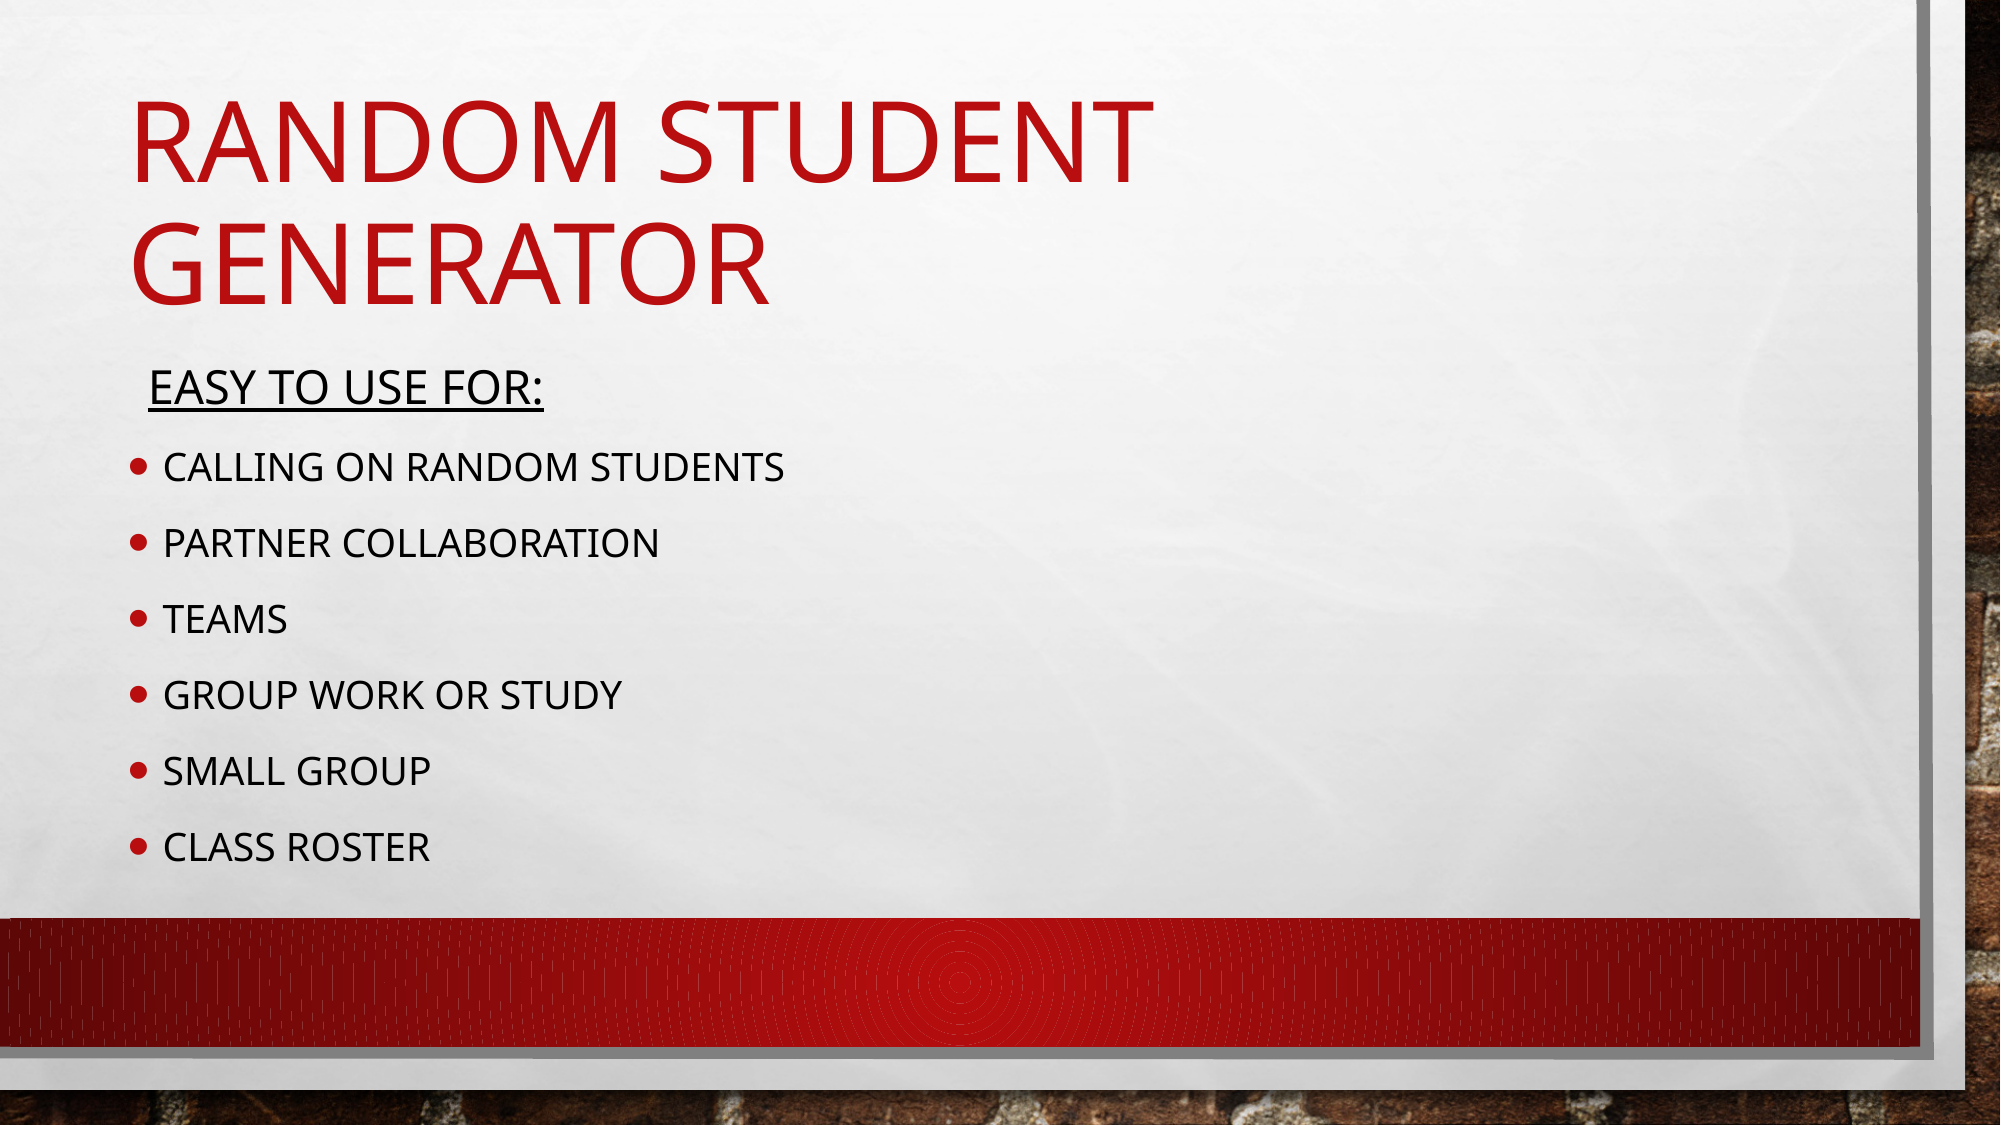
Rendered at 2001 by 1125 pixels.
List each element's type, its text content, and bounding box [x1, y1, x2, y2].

title Random student generator [112, 112, 1818, 302]
list Easy to use for: Calling on random students Partner collaboration Teams Group work or study Small group Class roster [112, 338, 1818, 882]
picture [0, 0, 2000, 1125]
